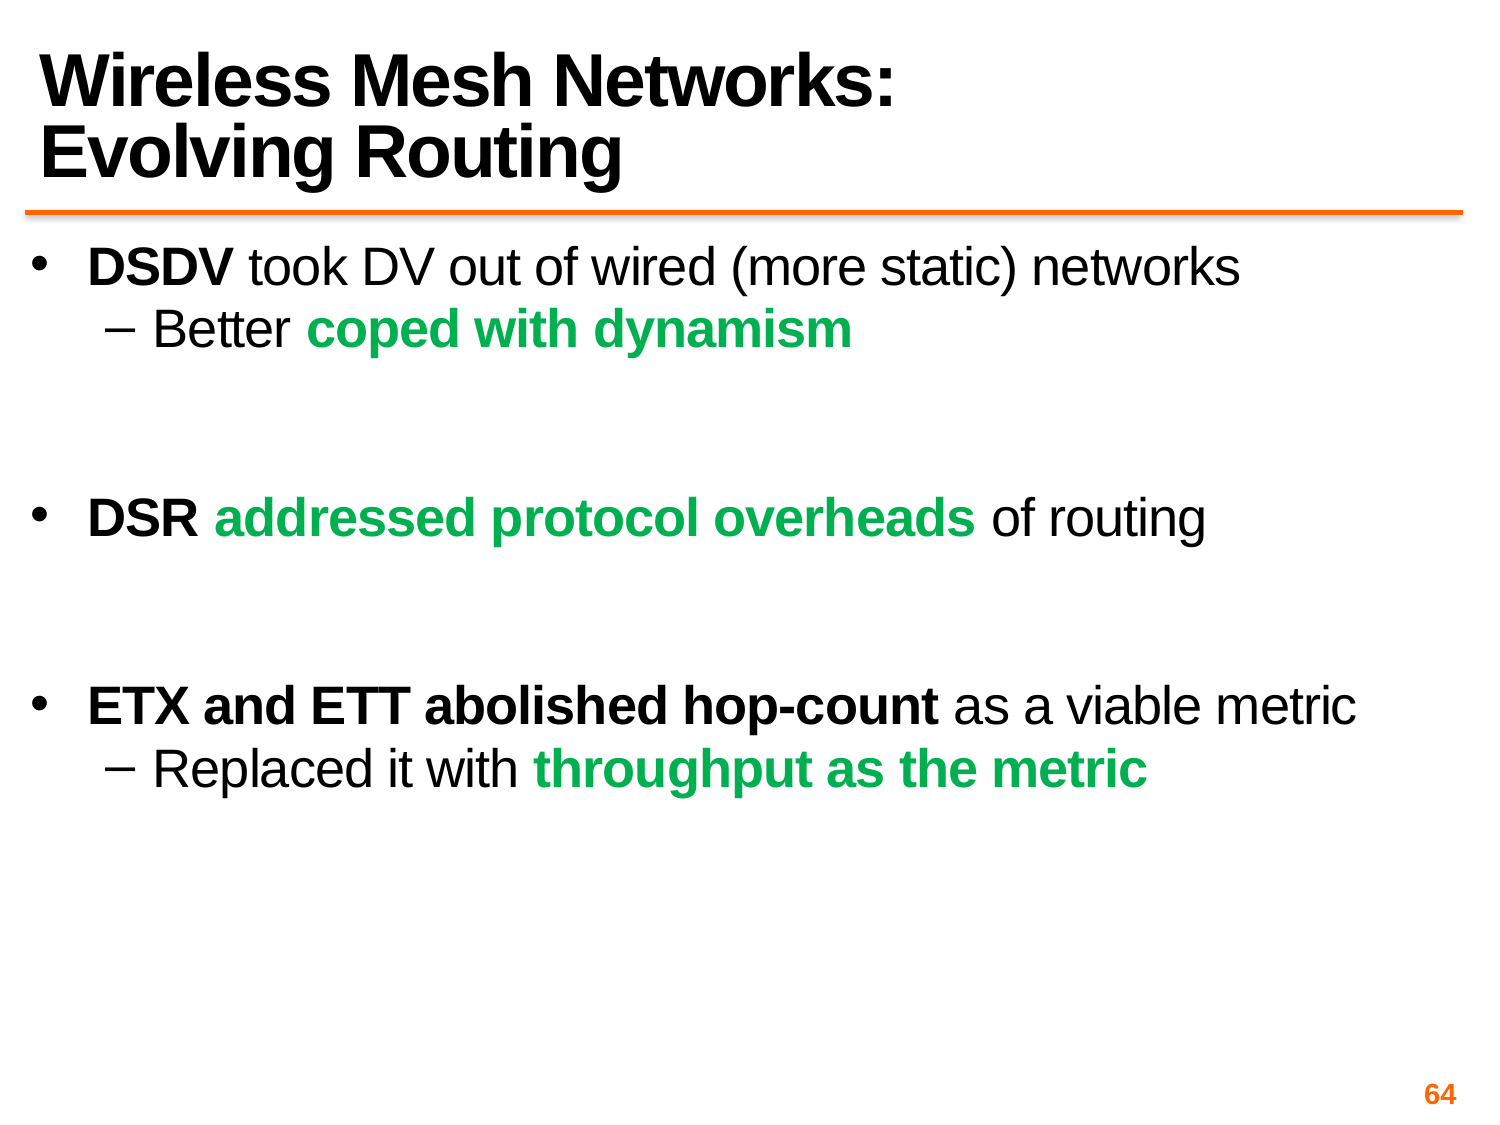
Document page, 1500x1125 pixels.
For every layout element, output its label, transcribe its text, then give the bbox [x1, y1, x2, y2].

slide_number 64 [1112, 1074, 1463, 1110]
list DSDV took DV out of wired (more static) networks Better coped with dynamism DSR addressed protocol overheads of routing ETX and ETT abolished hop-count as a viable metric Replaced it with throughput as the metric [24, 237, 1463, 1063]
title Wireless Mesh Networks: Evolving Routing [24, 24, 1463, 201]
